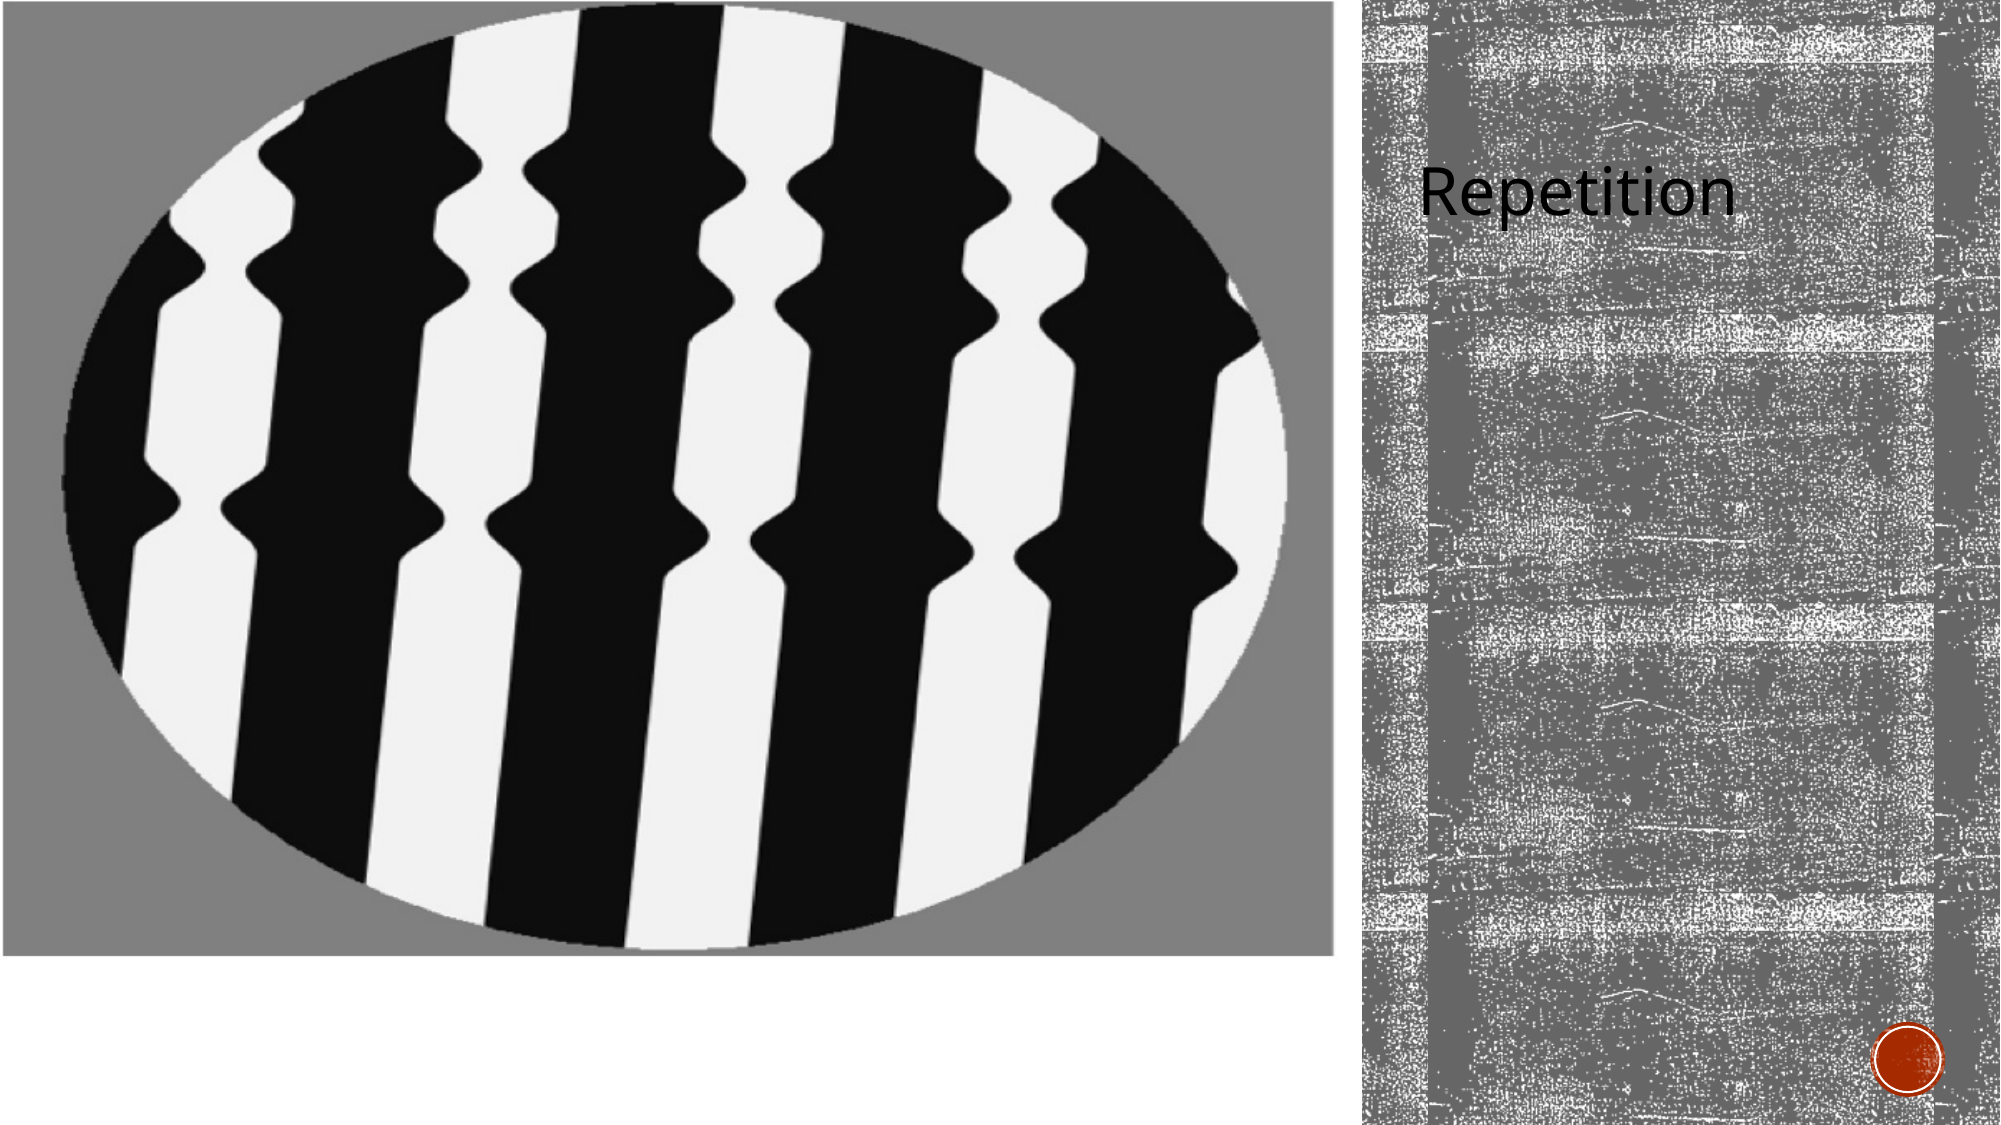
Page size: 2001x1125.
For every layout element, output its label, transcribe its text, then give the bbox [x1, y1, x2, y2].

text_box Repetition [1402, 141, 1899, 237]
picture [0, 0, 1339, 960]
